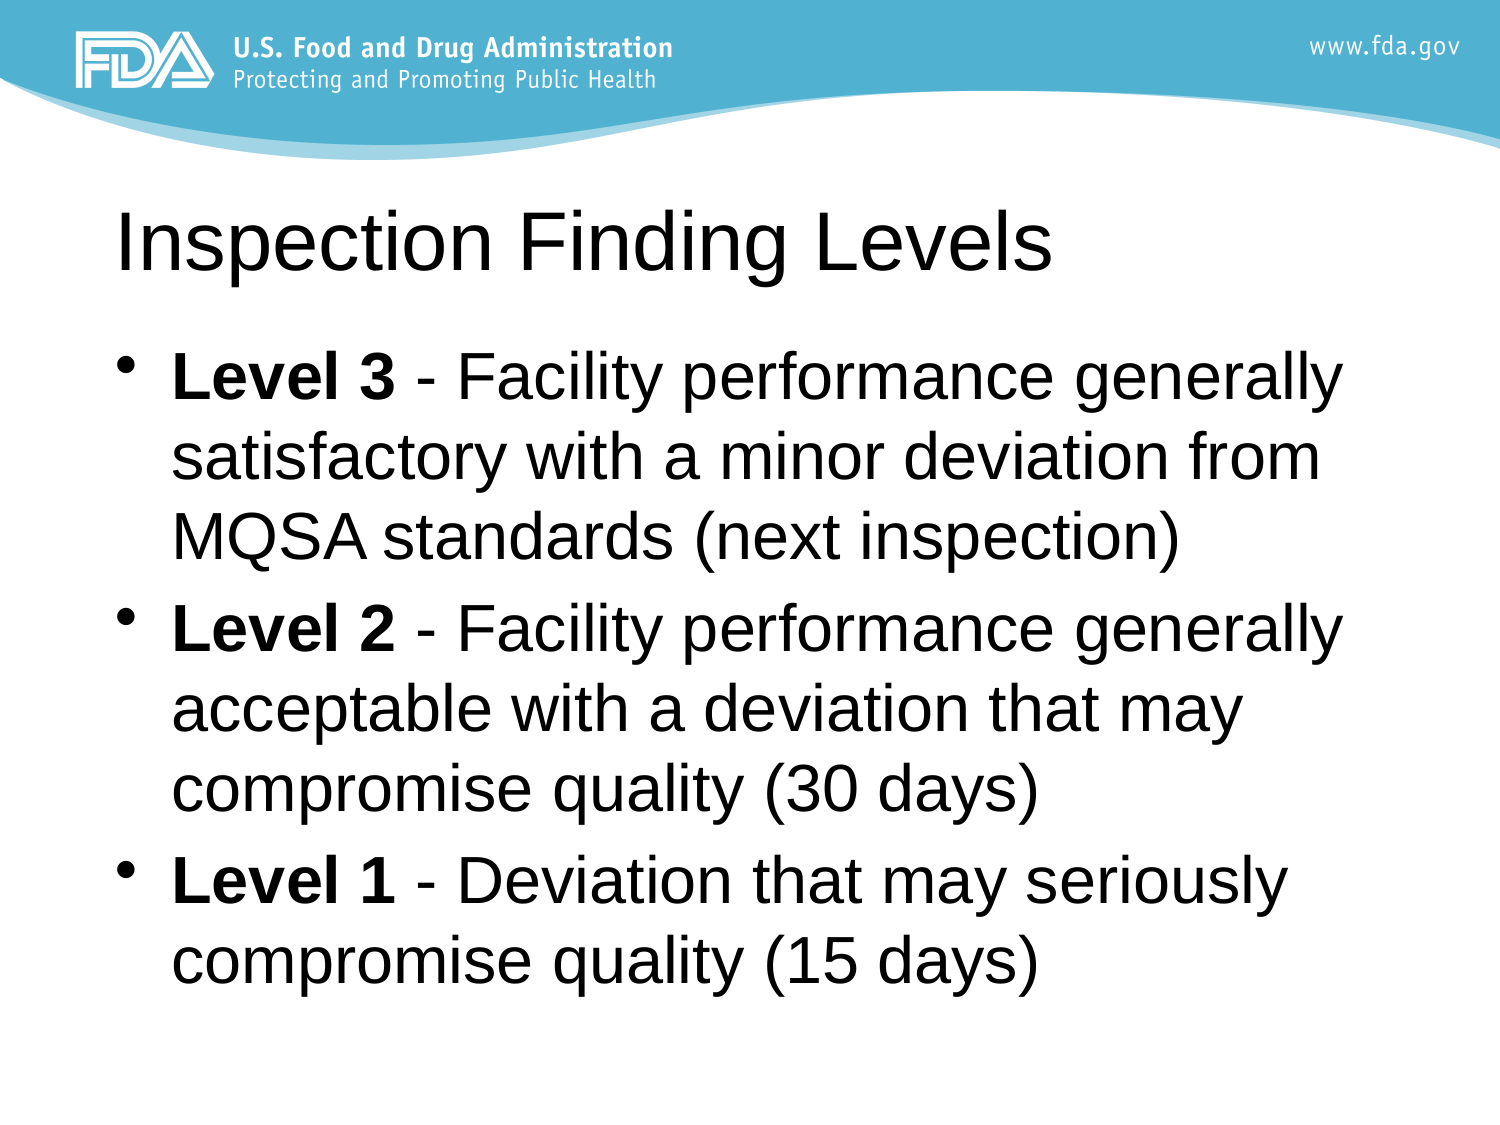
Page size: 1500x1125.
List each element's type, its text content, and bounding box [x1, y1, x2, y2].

list Level 3 - Facility performance generally satisfactory with a minor deviation from MQSA standards (next inspection) Level 2 - Facility performance generally acceptable with a deviation that may compromise quality (30 days) Level 1 - Deviation that may seriously compromise quality (15 days) [99, 324, 1450, 1068]
picture [0, 0, 1500, 160]
title Inspection Finding Levels [99, 162, 1400, 313]
